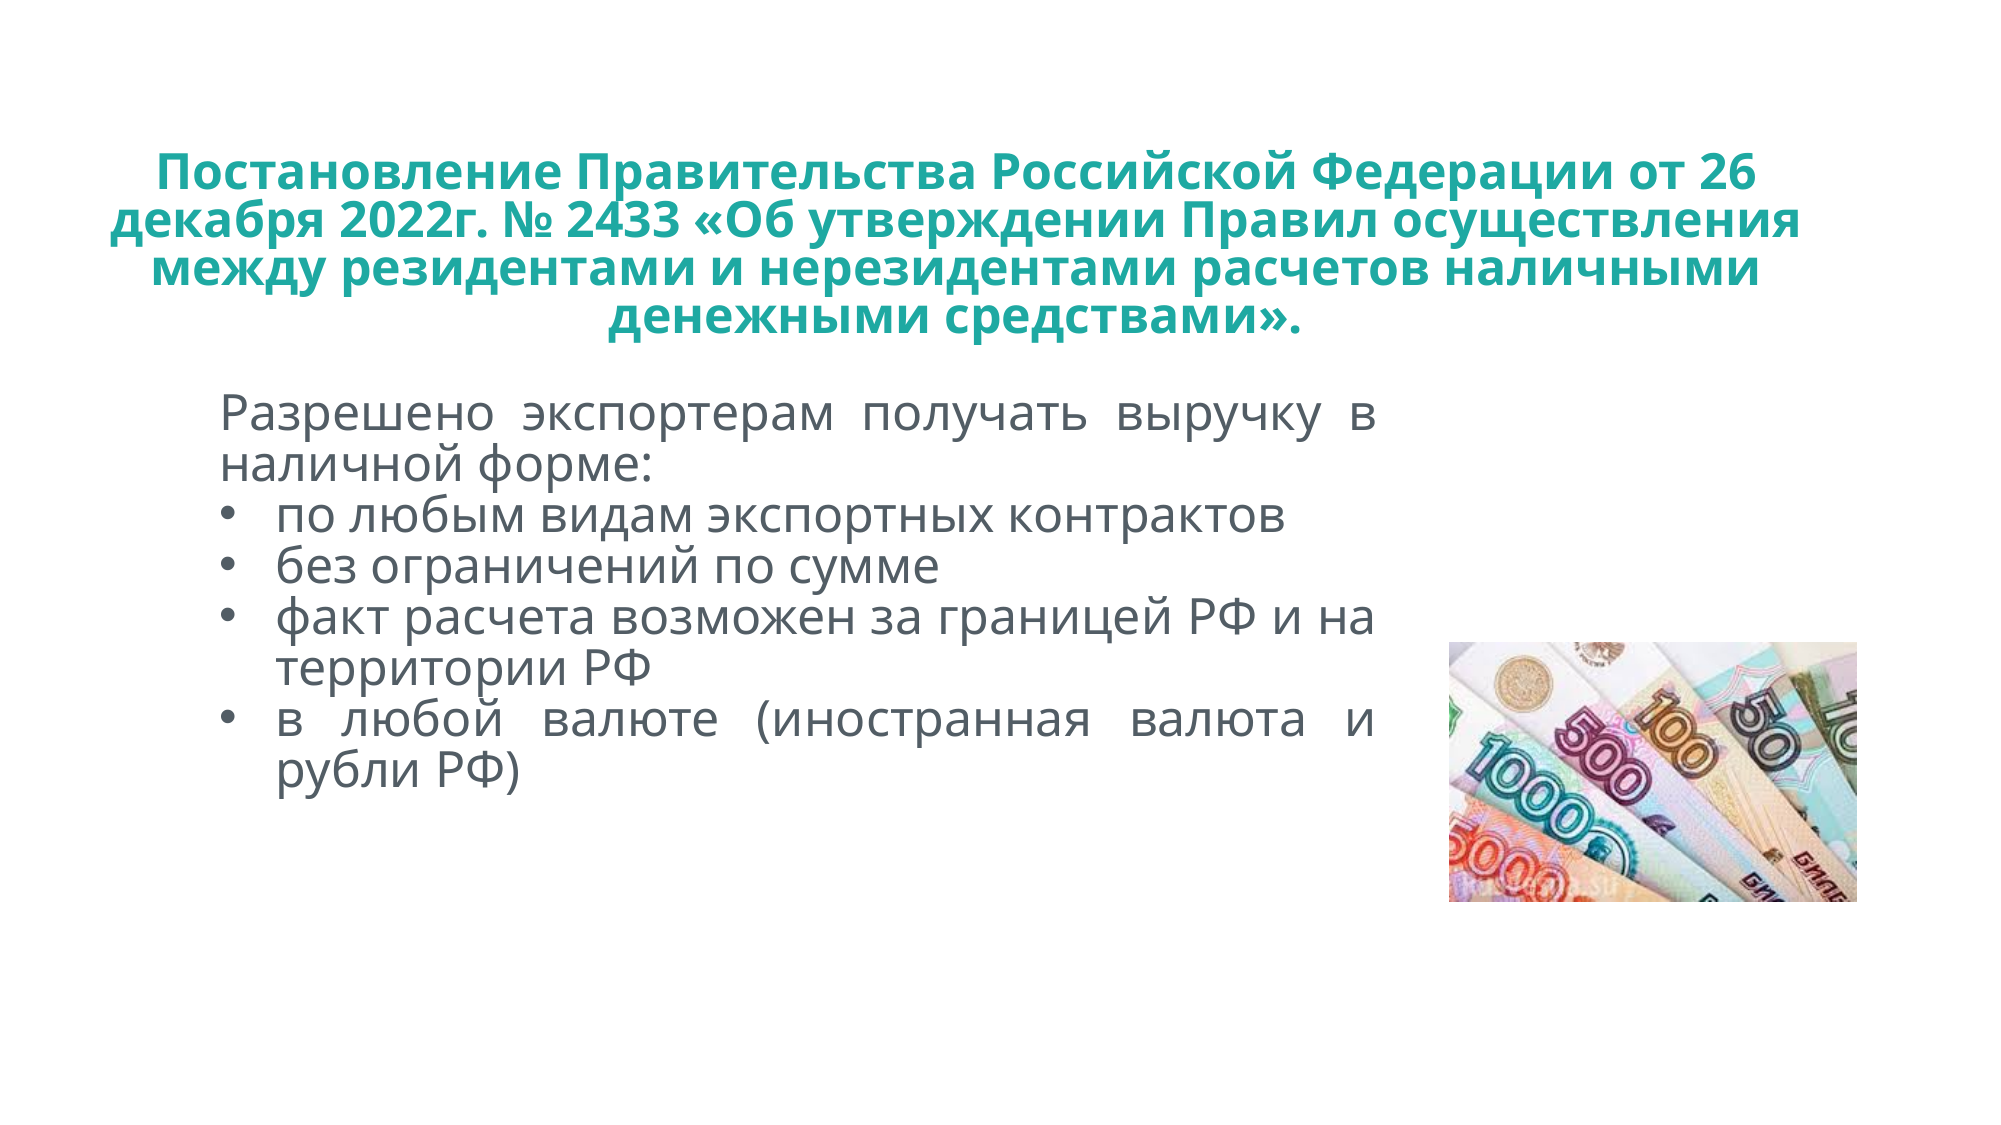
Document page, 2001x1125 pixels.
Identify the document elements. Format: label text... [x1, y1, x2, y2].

picture [1449, 642, 1857, 902]
text_box Разрешено экспортерам получать выручку в наличной форме: по любым видам экспортных контрактов без ограничений по сумме факт расчета возможен за границей РФ и на территории РФ в любой валюте (иностранная валюта и рубли РФ) [204, 382, 1393, 907]
text_box Постановление Правительства Российской Федерации от 26 декабря 2022г. № 2433 «Об утверждении Правил осуществления между резидентами и нерезидентами расчетов наличными денежными средствами». [56, 143, 1857, 351]
